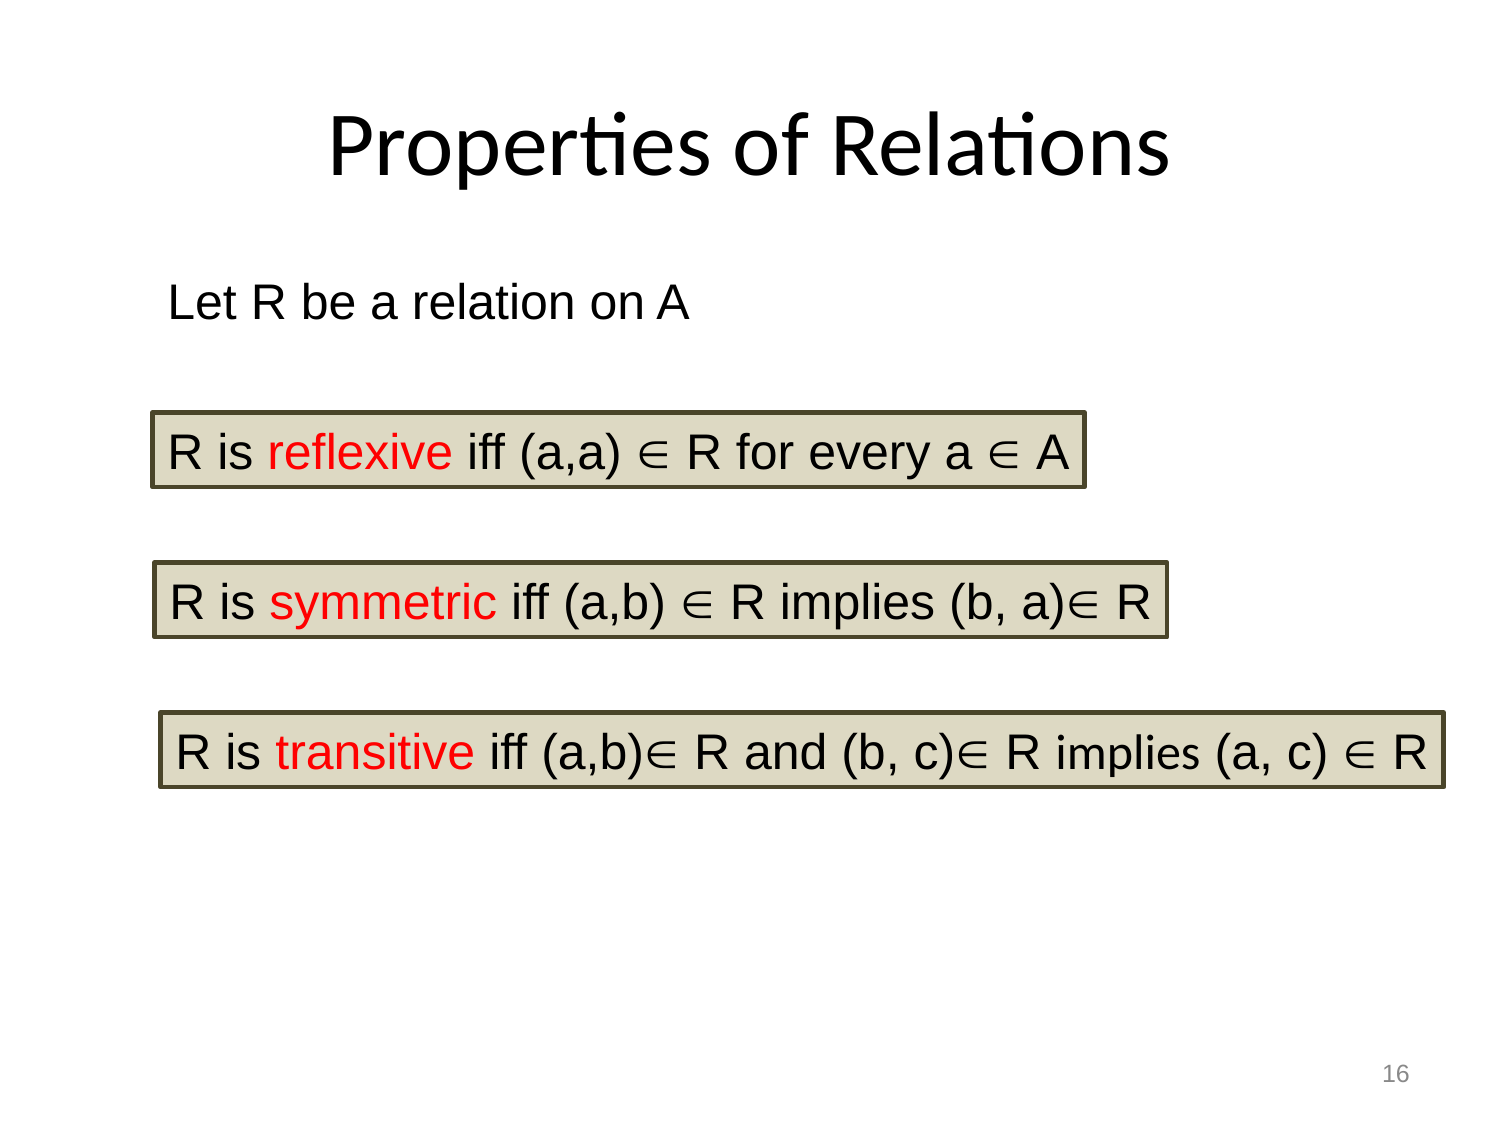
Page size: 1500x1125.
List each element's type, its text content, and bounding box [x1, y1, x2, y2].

slide_number 16 [1074, 1042, 1425, 1103]
text_box R is reflexive iff (a,a)  R for every a  A [152, 412, 1085, 488]
text_box R is symmetric iff (a,b)  R implies (b, a) R [154, 562, 1167, 638]
text_box Let R be a relation on A [152, 262, 706, 338]
text_box R is transitive iff (a,b) R and (b, c) R implies (a, c)  R [160, 712, 1444, 788]
title Properties of Relations [75, 45, 1425, 233]
